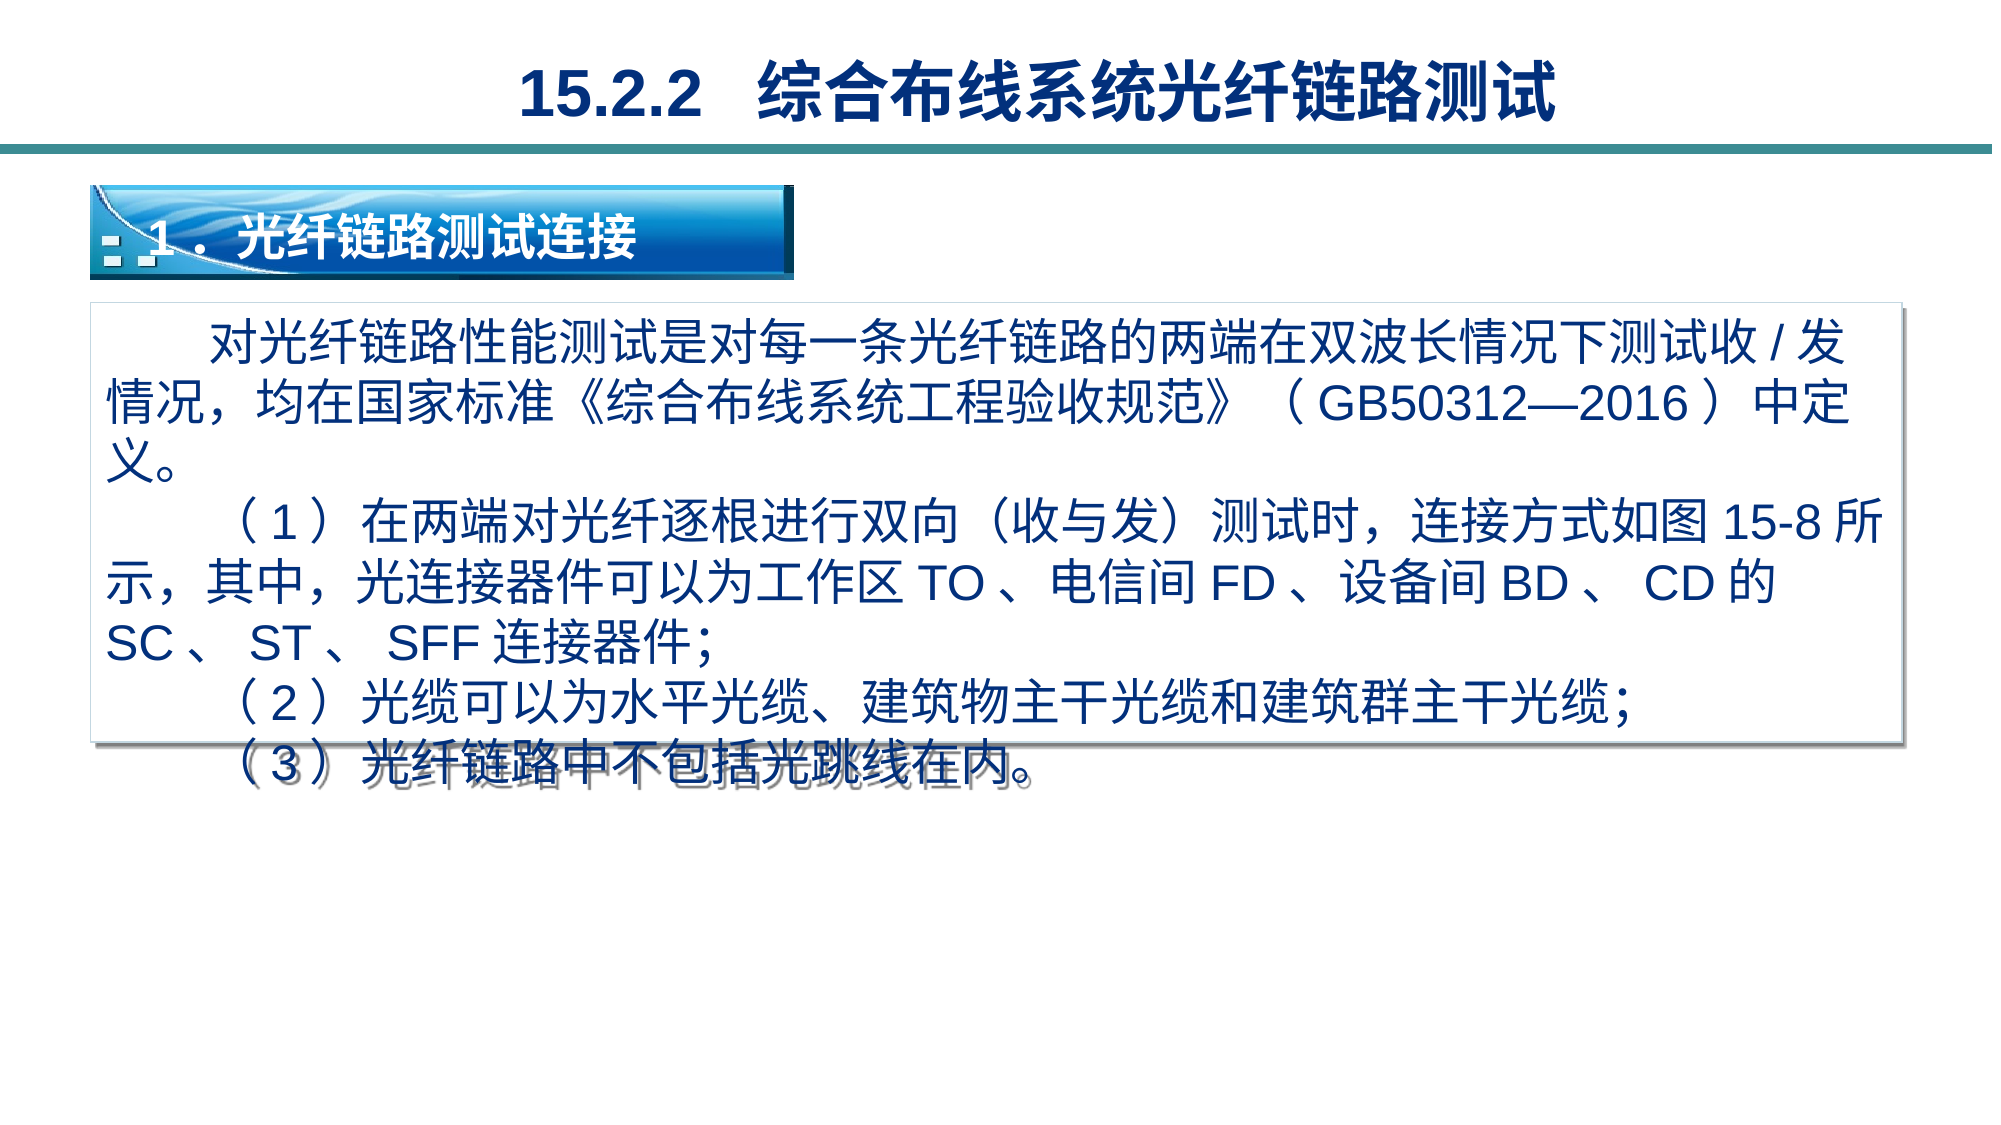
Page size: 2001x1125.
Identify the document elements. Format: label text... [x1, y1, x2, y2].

text_box 对光纤链路性能测试是对每一条光纤链路的两端在双波长情况下测试收/发情况，均在国家标准《综合布线系统工程验收规范》（GB50312—2016）中定义。 （1）在两端对光纤逐根进行双向（收与发）测试时，连接方式如图15-8所示，其中，光连接器件可以为工作区TO、电信间FD、设备间BD、CD的SC、ST、SFF连接器件； （2）光缆可以为水平光缆、建筑物主干光缆和建筑群主干光缆； （3）光纤链路中不包括光跳线在内。 [90, 302, 1902, 742]
text_box 15.2.2 综合布线系统光纤链路测试 [503, 42, 1662, 138]
picture [90, 185, 795, 281]
